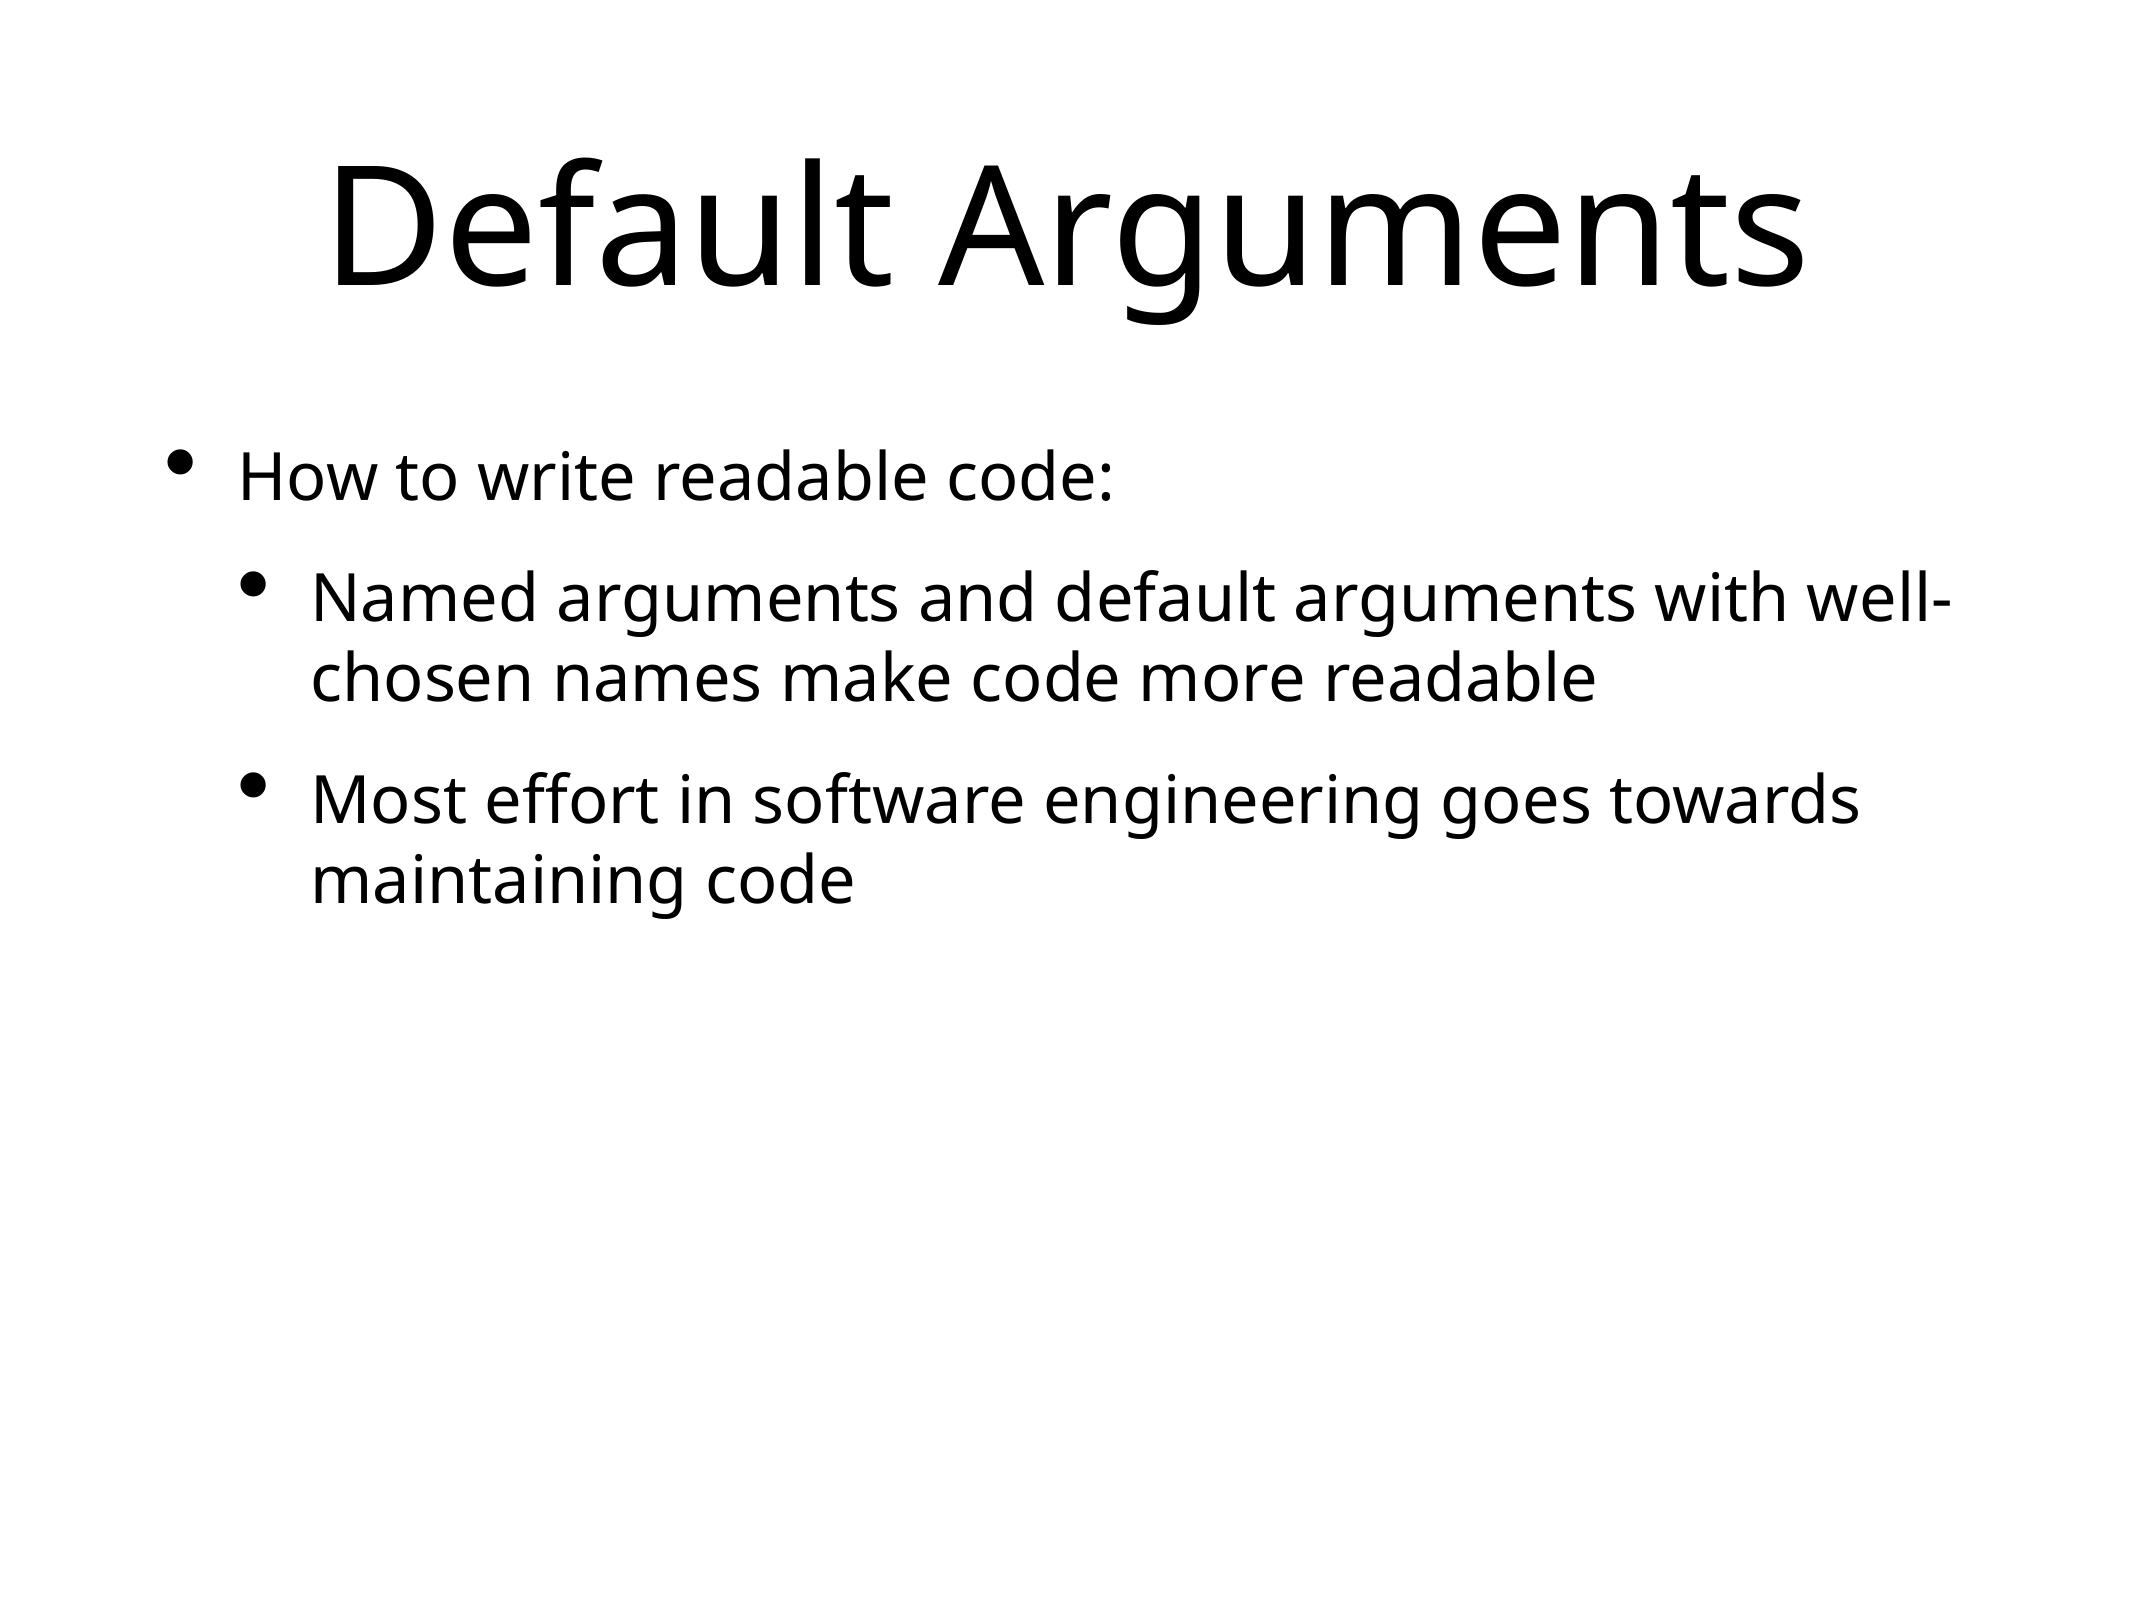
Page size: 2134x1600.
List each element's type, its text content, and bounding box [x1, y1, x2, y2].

title Default Arguments [155, 41, 1978, 397]
list How to write readable code: Named arguments and default arguments with well-chosen names make code more readable Most effort in software engineering goes towards maintaining code [155, 424, 1978, 1457]
